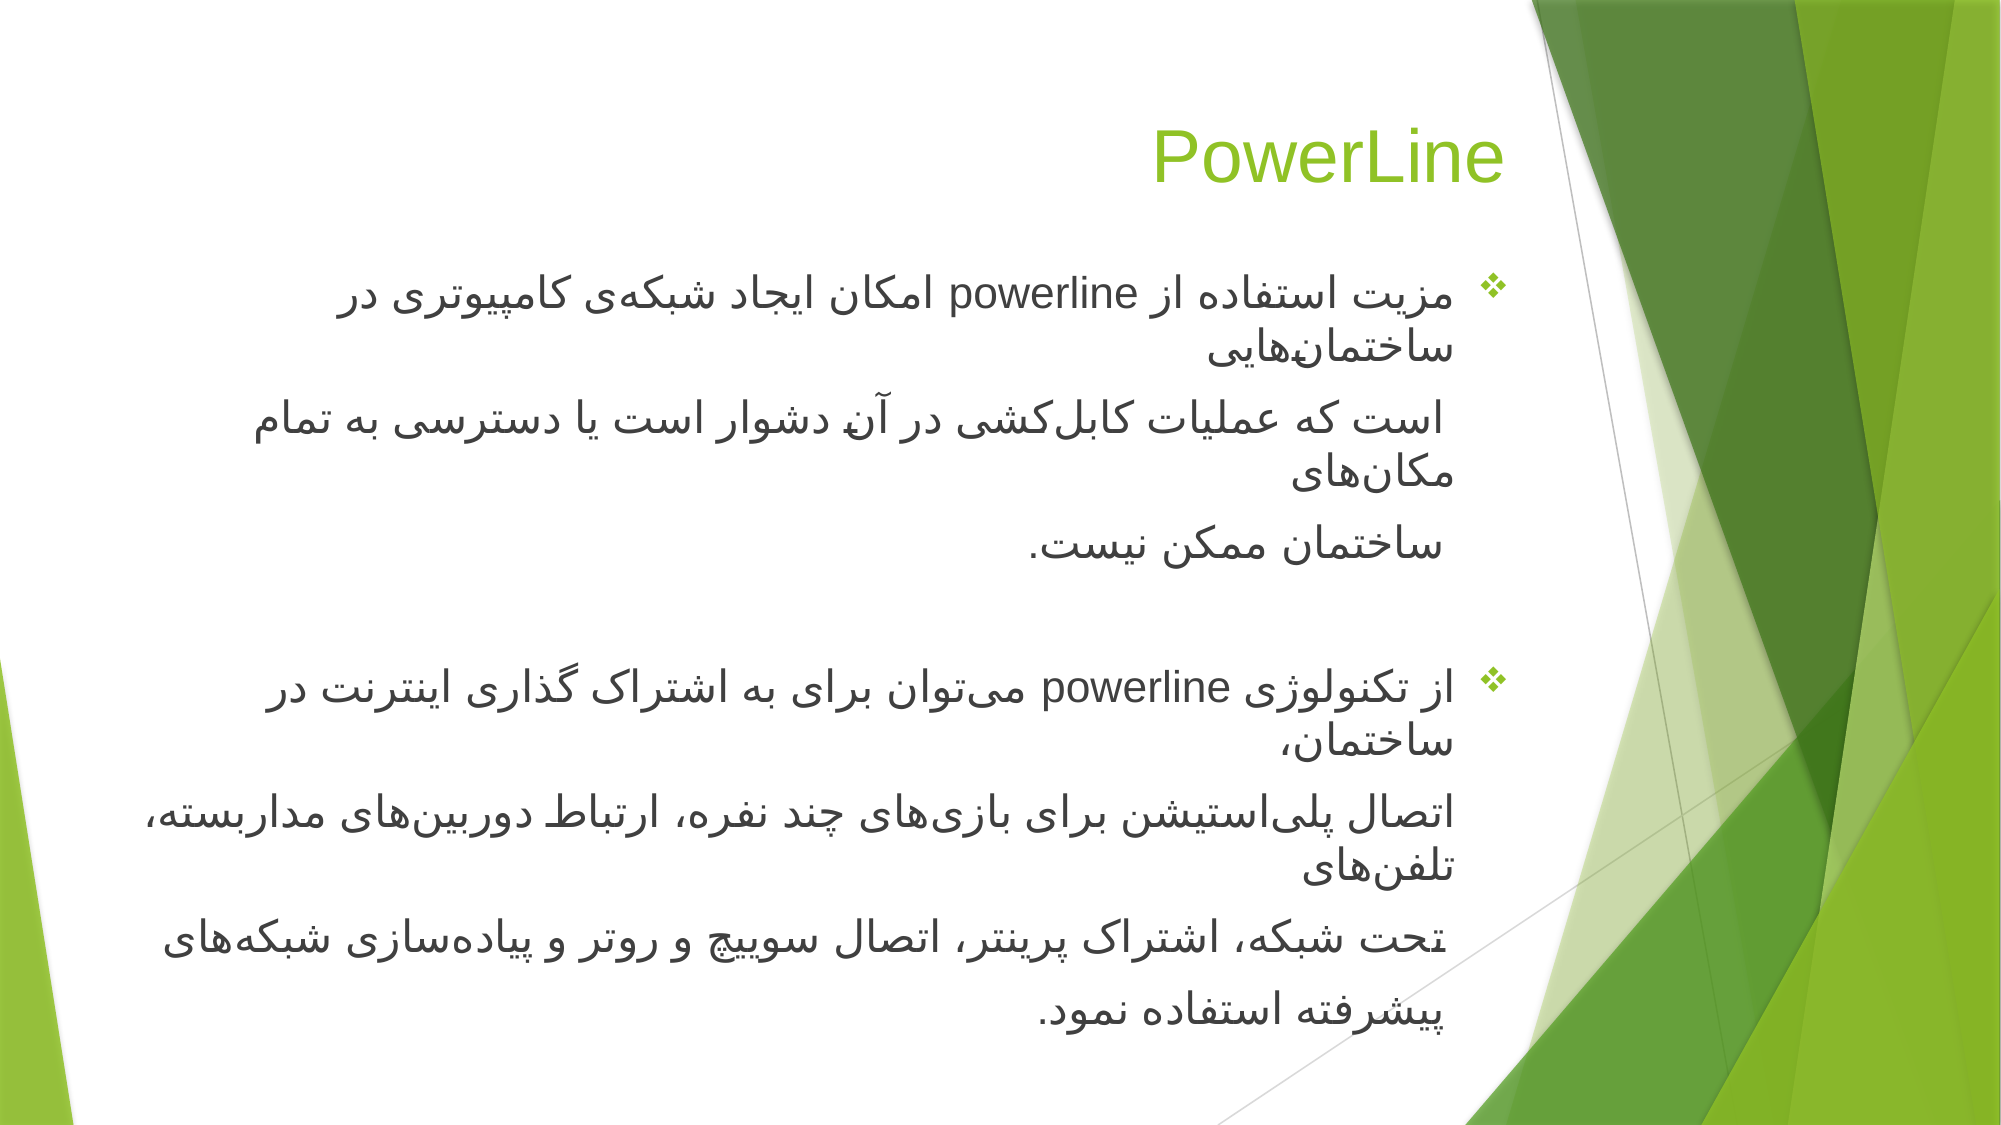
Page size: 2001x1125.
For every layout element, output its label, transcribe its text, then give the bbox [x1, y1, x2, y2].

list مزیت استفاده از powerline امکان ایجاد شبکه‌ی کامپیوتری در ساختمان‌هایی است که عملیات کابل‌کشی در آن دشوار است یا دسترسی به تمام مکان‌های ساختمان ممکن نیست. از تکنولوژی powerline می‌توان برای به اشتراک ‌گذاری اینترنت در ساختمان، اتصال پلی‌استیشن برای بازی‌های چند نفره، ارتباط دوربین‌های مداربسته، تلفن‌های تحت شبکه، اشتراک پرینتر، اتصال سوییچ و روتر و پیاده‌سازی شبکه‌های پیشرفته استفاده نمود. [111, 256, 1522, 1048]
title PowerLine [111, 99, 1522, 232]
